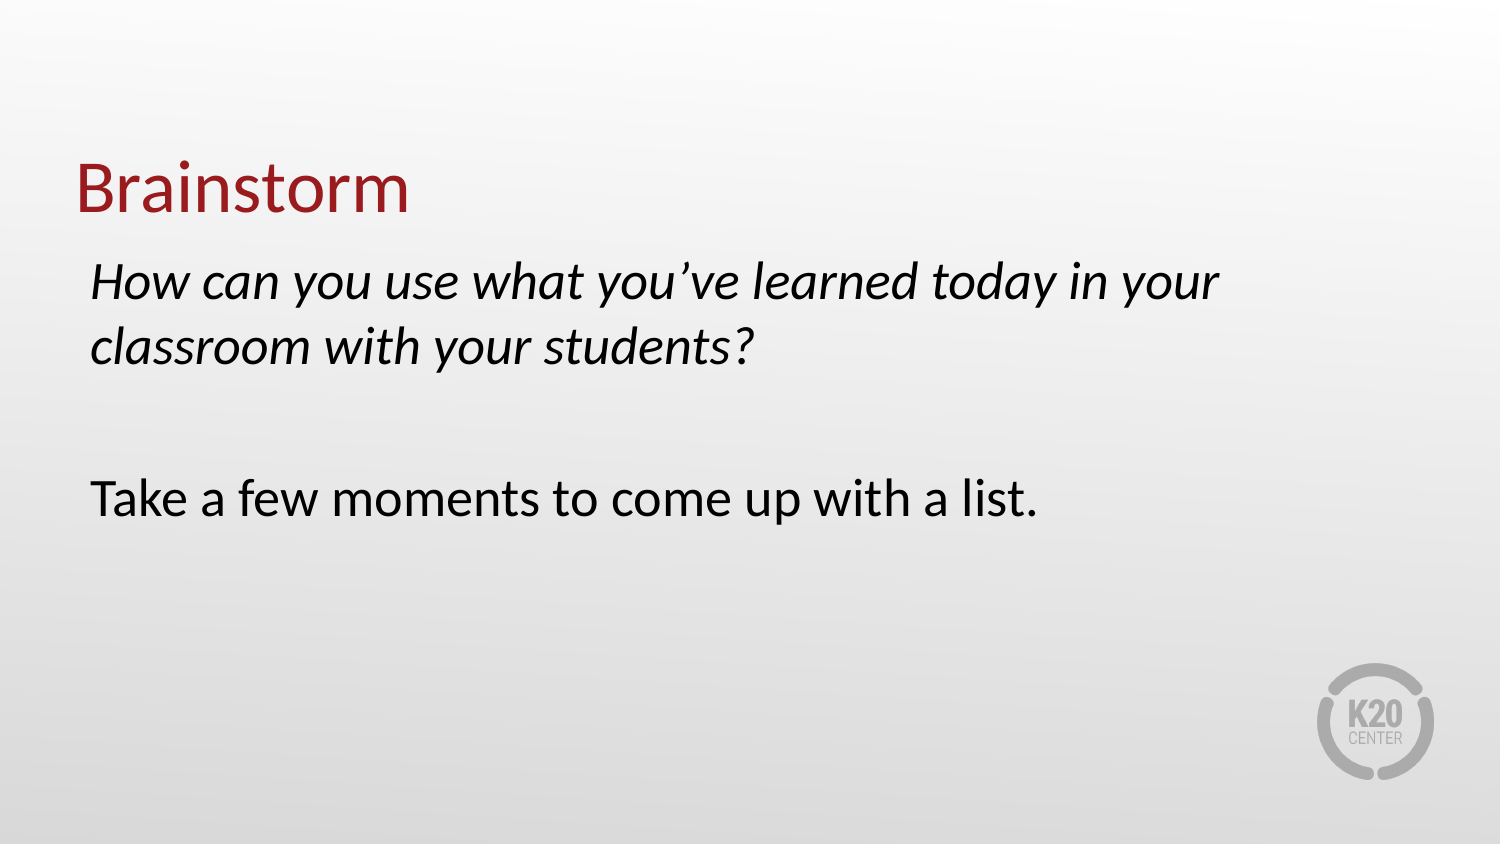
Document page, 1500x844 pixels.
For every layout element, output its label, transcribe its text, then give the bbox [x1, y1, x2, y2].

picture [1300, 646, 1451, 797]
title Brainstorm [75, 86, 1425, 228]
list How can you use what you’ve learned today in your classroom with your students? Take a few moments to come up with a list. [75, 238, 1425, 779]
